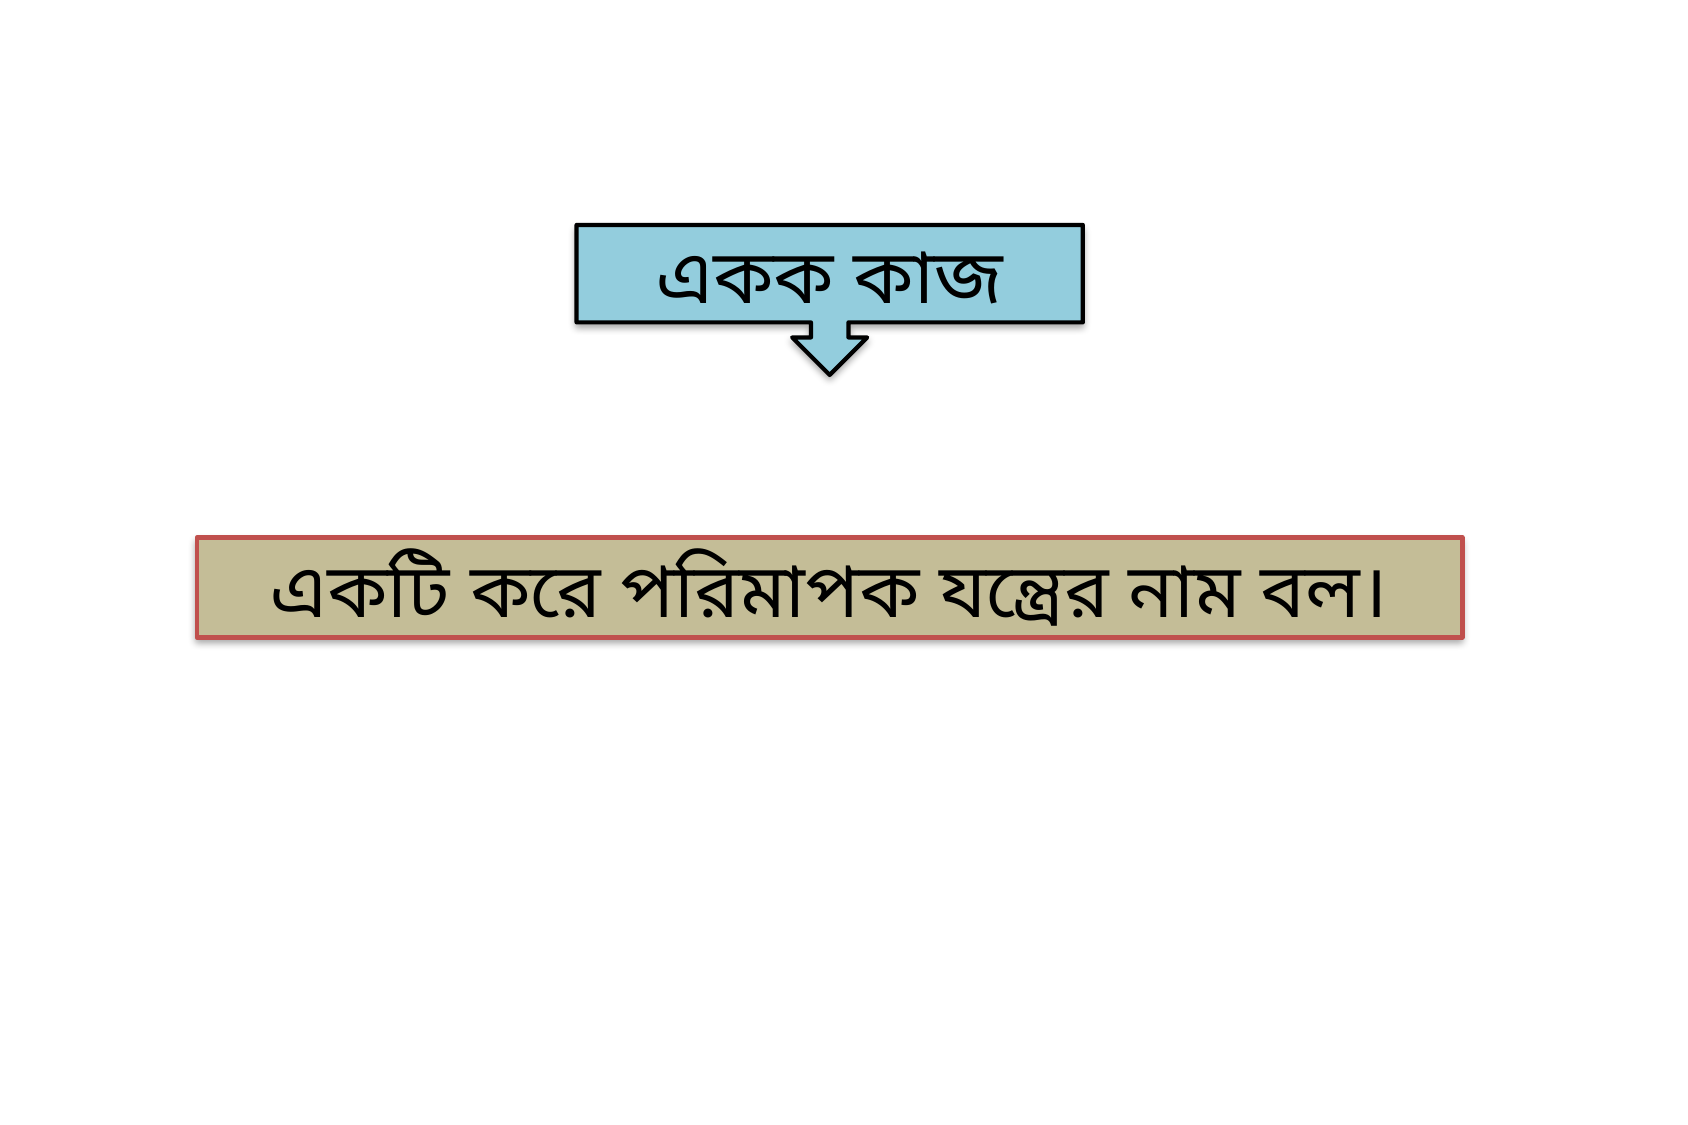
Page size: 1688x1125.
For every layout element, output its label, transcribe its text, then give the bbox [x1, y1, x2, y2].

text_box একক কাজ [574, 222, 1085, 378]
text_box একটি করে পরিমাপক যন্ত্রের নাম বল। [195, 535, 1465, 640]
